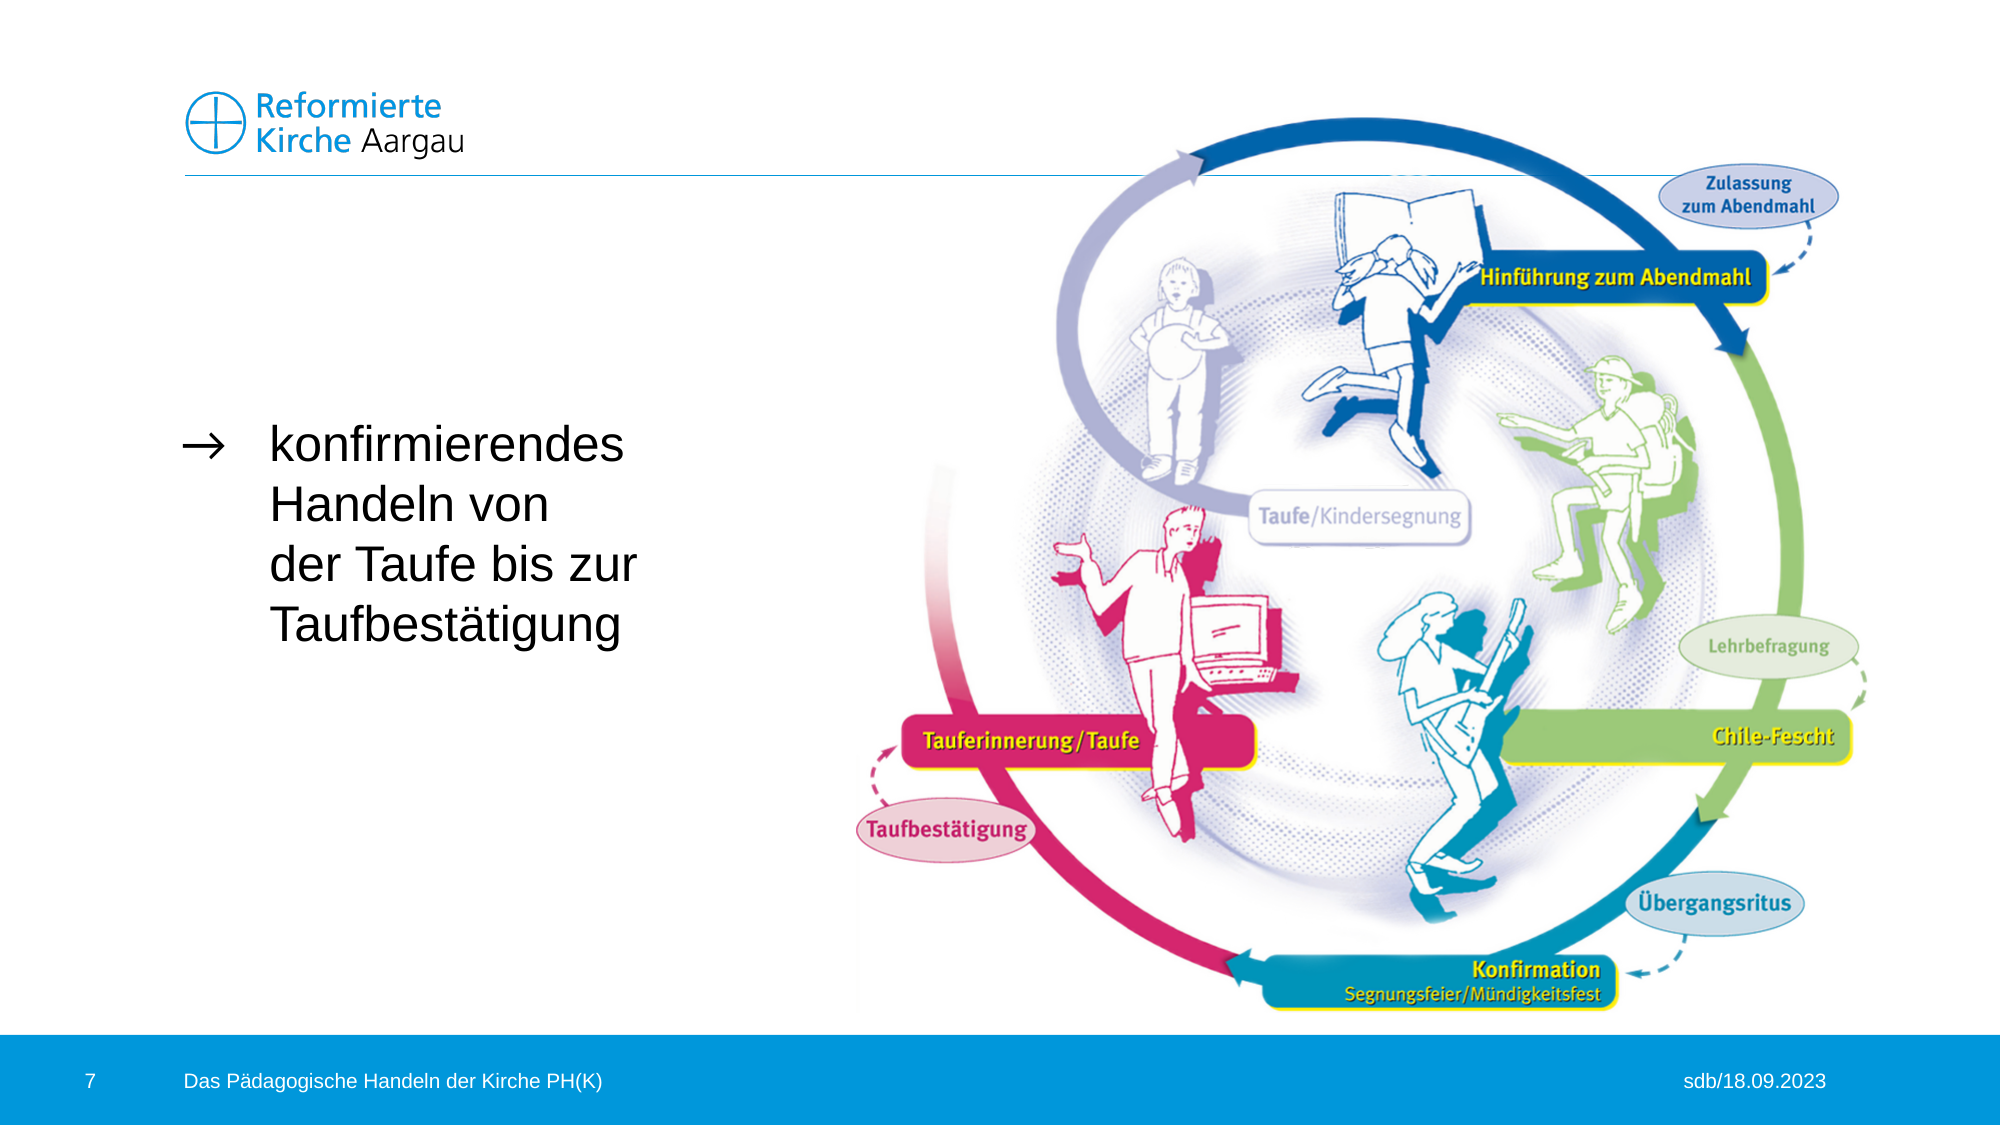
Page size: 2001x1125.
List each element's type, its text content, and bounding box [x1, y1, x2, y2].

list → konfirmierendes Handeln von der Taufe bis zur Taufbestätigung [166, 404, 704, 782]
picture [852, 112, 1869, 1013]
slide_number 7 [84, 1034, 183, 1125]
picture [179, 85, 467, 164]
footer Das Pädagogische Handeln der Kirche PH(K) sdb/18.09.2023 [183, 1034, 1916, 1125]
